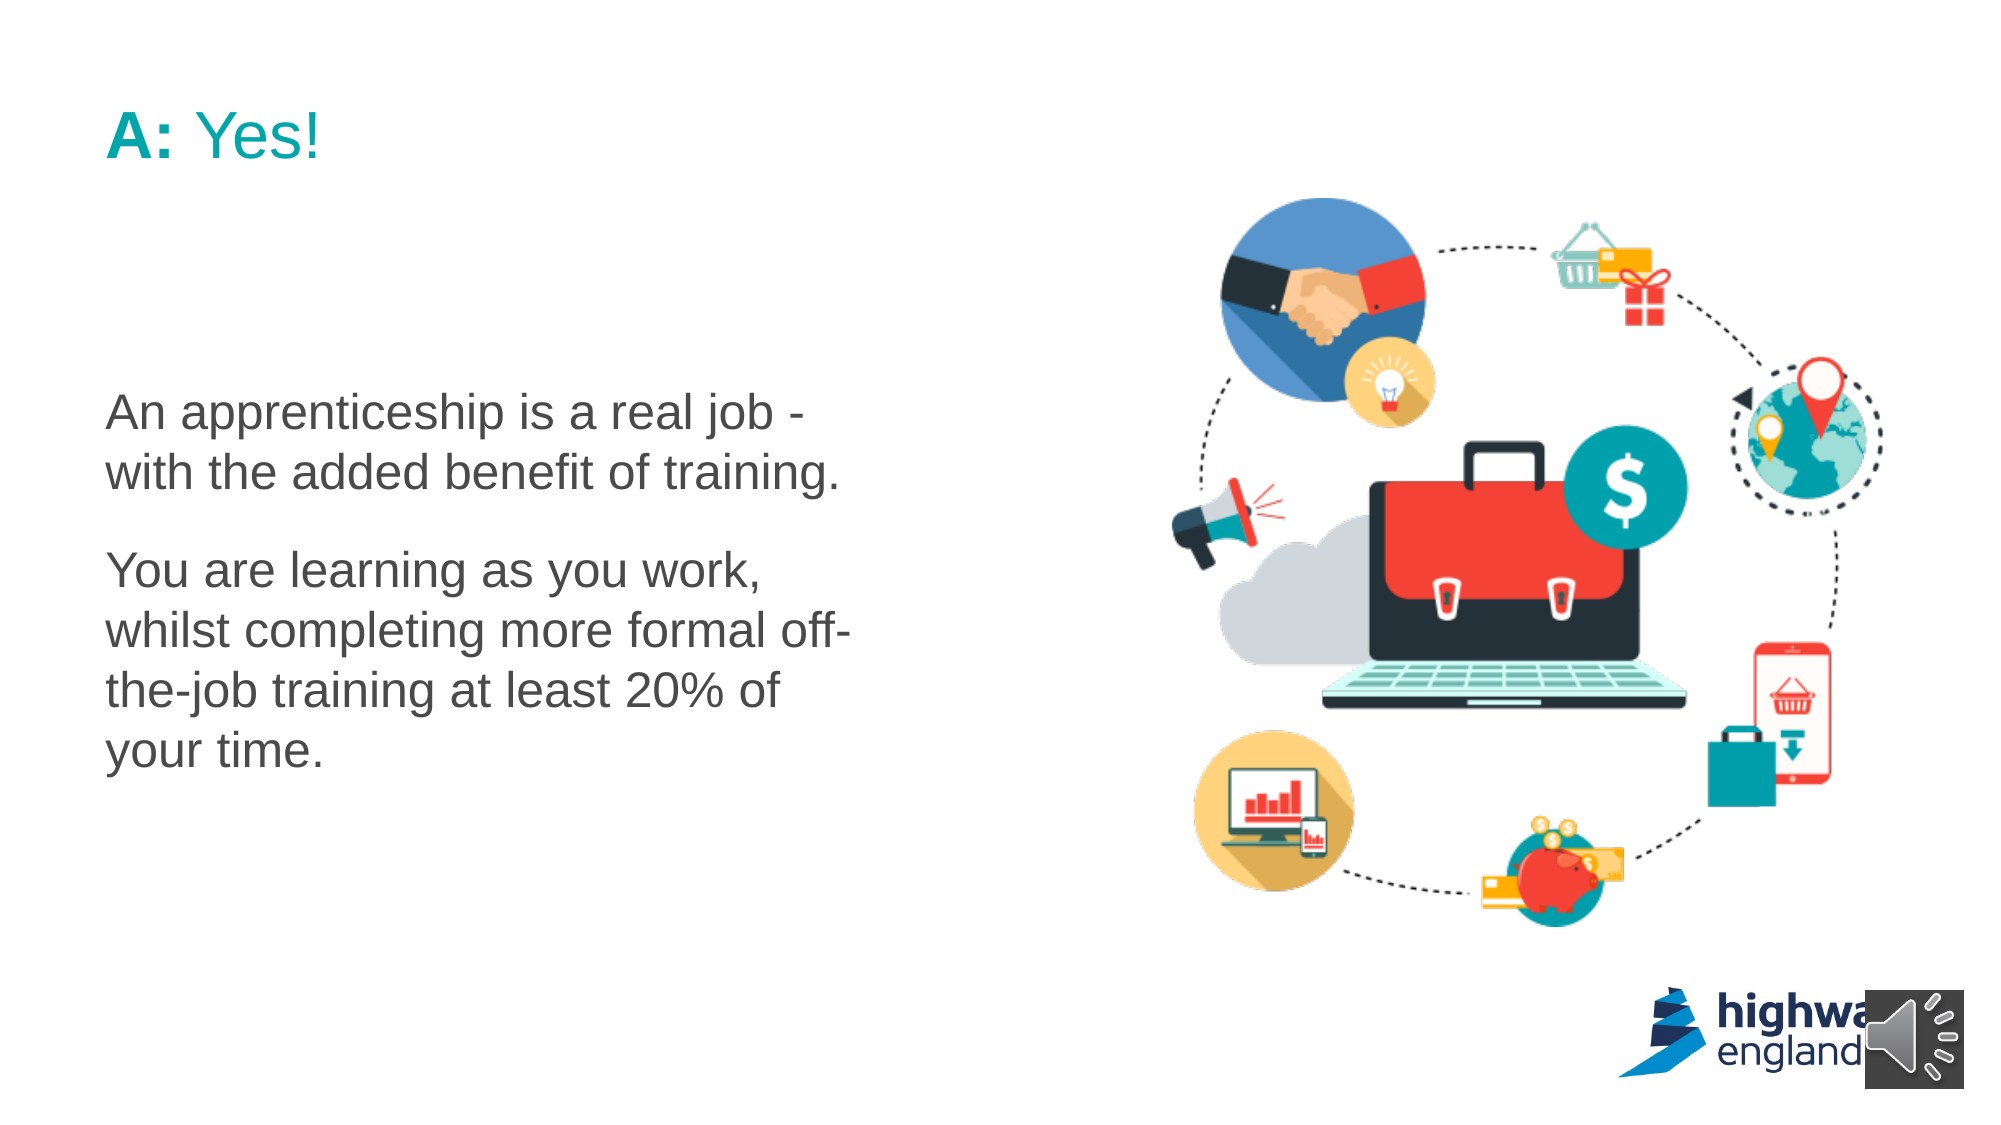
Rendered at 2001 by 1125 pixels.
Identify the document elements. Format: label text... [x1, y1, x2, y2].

list An apprenticeship is a real job - with the added benefit of training. You are learning as you work, whilst completing more formal off-the-job training at least 20% of your time. [90, 239, 899, 999]
picture [1583, 952, 1965, 1112]
picture [1164, 198, 1893, 927]
title A: Yes! [90, 59, 1910, 215]
